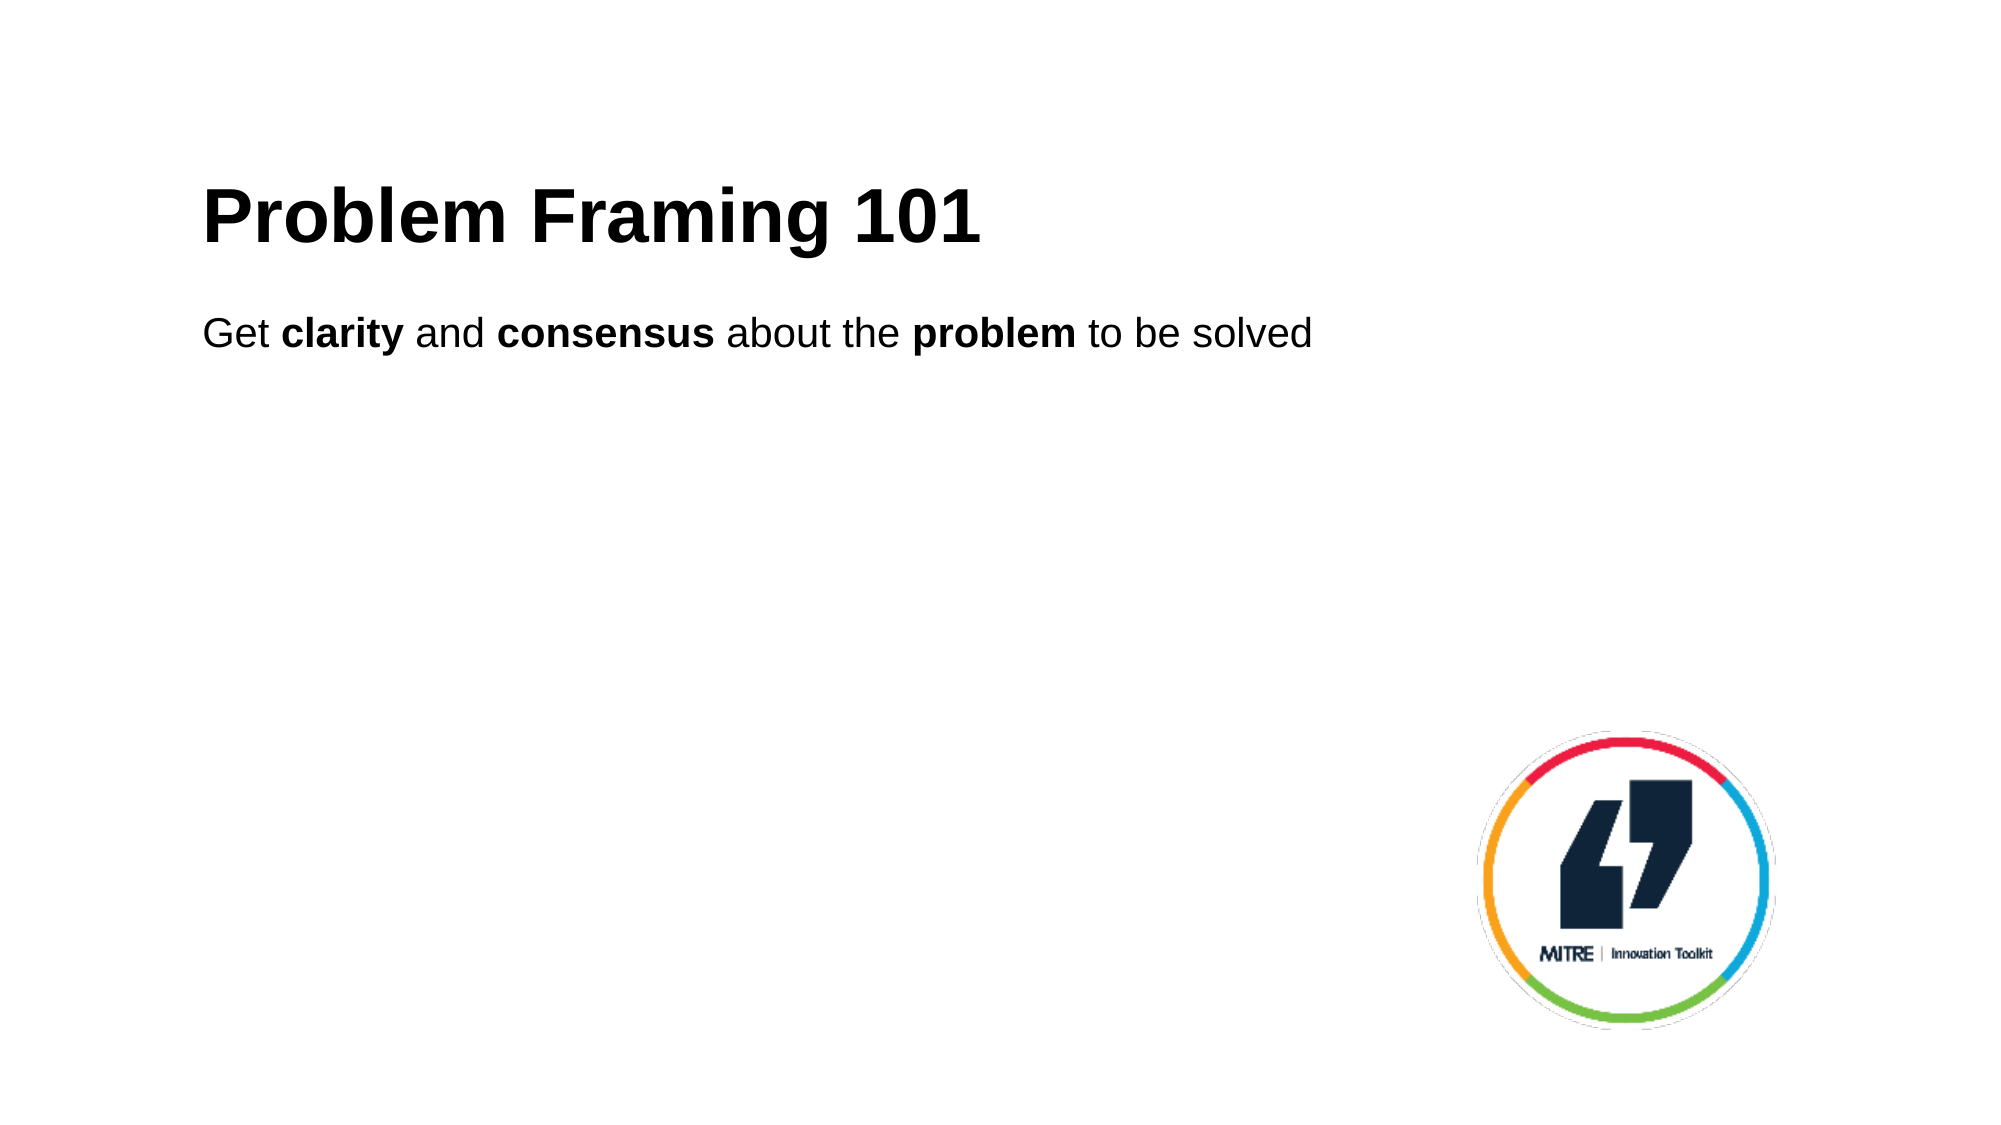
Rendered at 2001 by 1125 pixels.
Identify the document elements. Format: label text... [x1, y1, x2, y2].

text_box Problem Framing 101 Get clarity and consensus about the problem to be solved [187, 158, 1735, 363]
picture [1476, 730, 1777, 1031]
